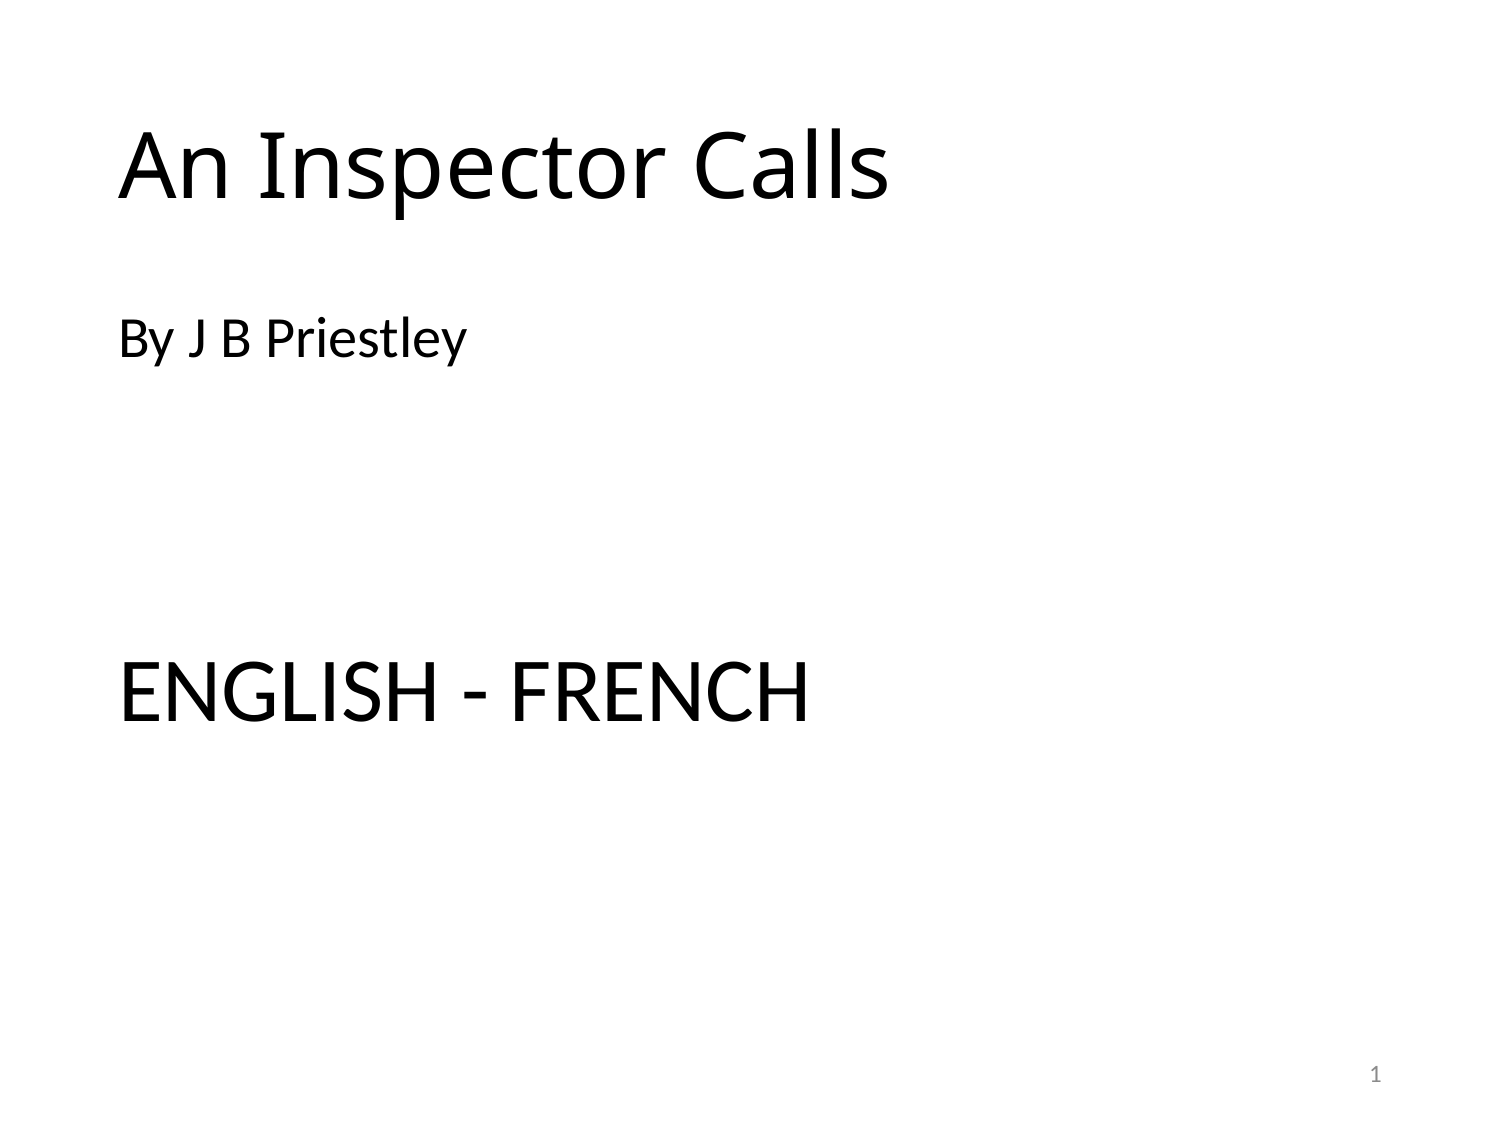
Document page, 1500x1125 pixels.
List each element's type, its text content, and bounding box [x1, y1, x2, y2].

slide_number 1 [1059, 1042, 1397, 1103]
title An Inspector Calls [103, 59, 1397, 278]
list By J B Priestley ENGLISH - FRENCH [103, 299, 1397, 1014]
